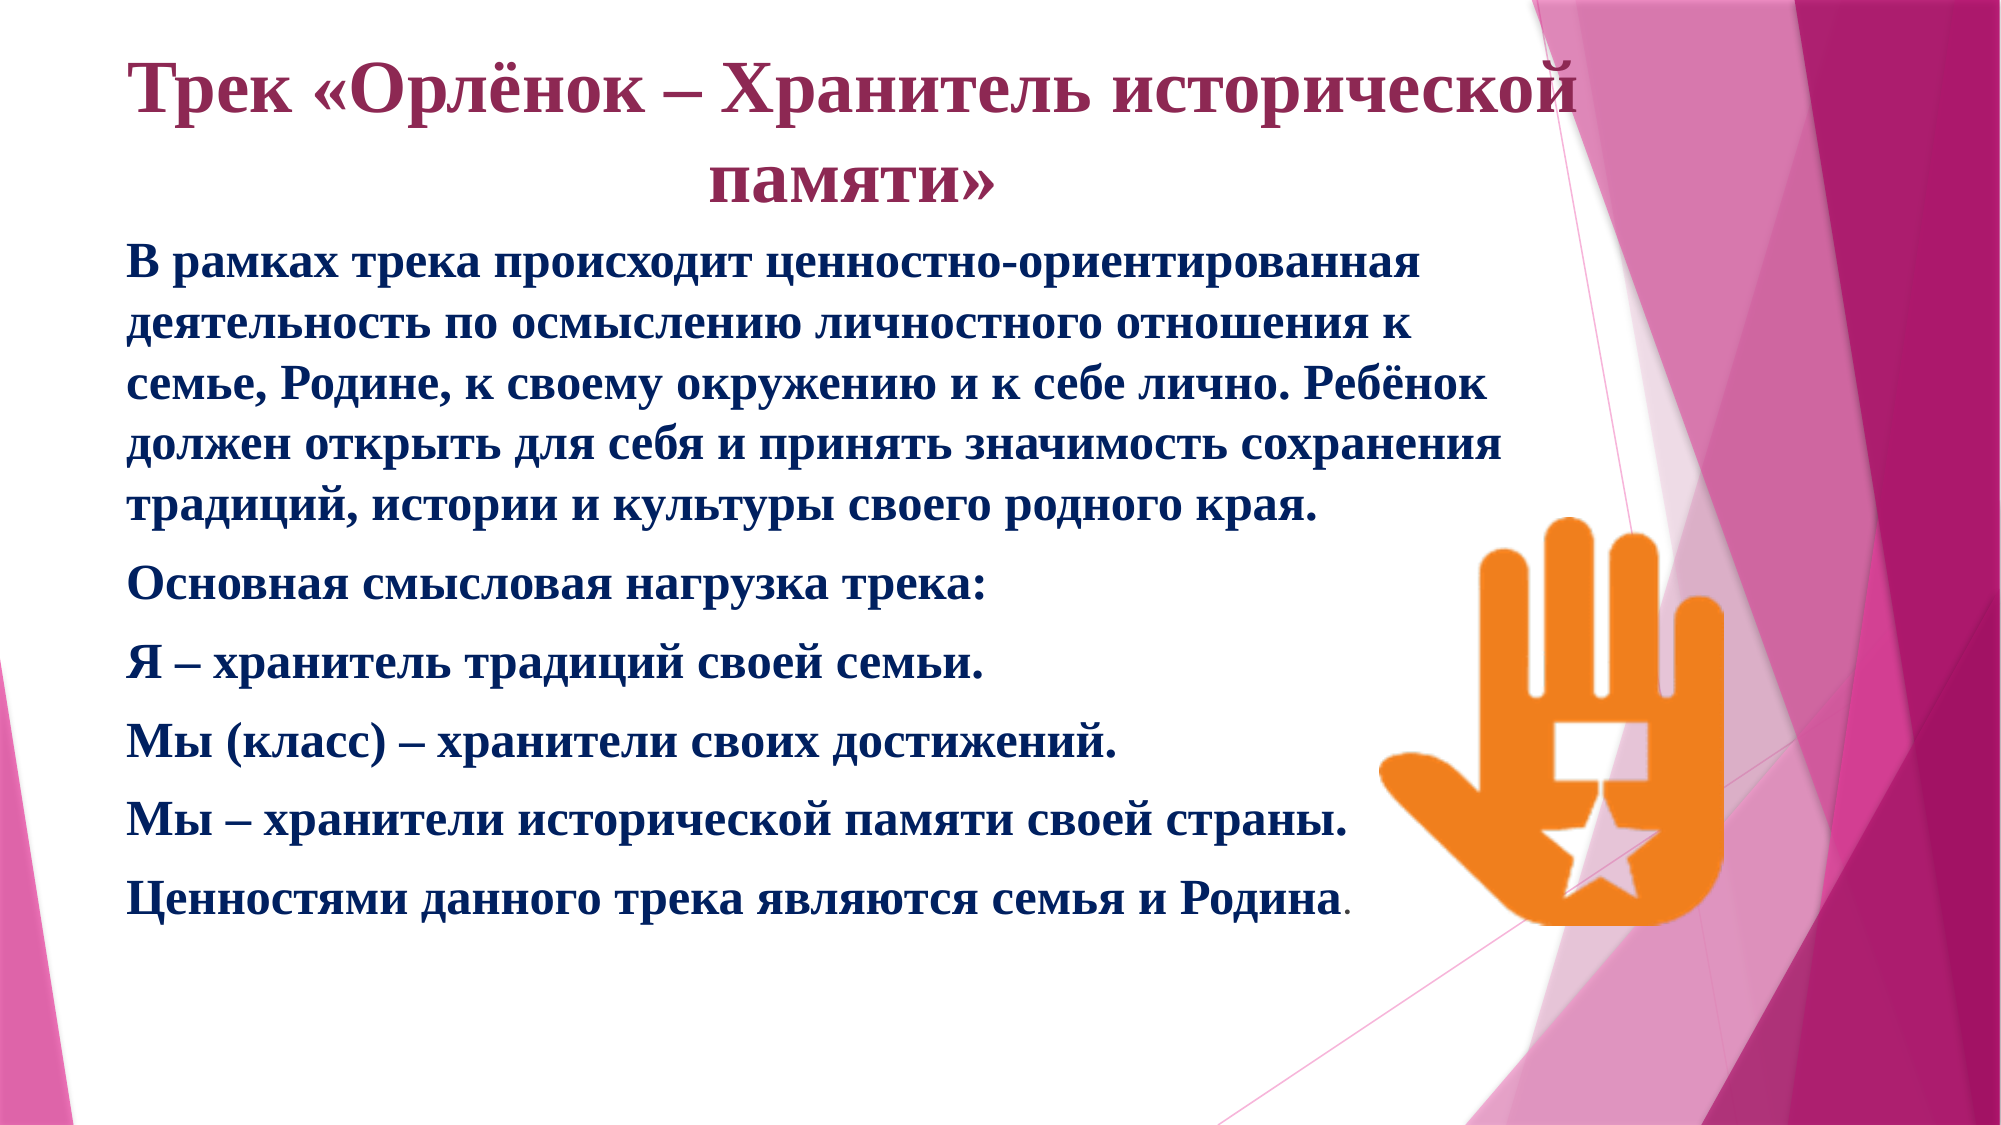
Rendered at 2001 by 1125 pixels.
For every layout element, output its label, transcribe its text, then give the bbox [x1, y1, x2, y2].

title Трек «Орлёнок – Хранитель исторической памяти» [111, 30, 1596, 220]
picture [1378, 516, 1725, 927]
list В рамках трека происходит ценностно-ориентированная деятельность по осмыслению личностного отношения к семье, Родине, к своему окружению и к себе лично. Ребёнок должен открыть для себя и принять значимость сохранения традиций, истории и культуры своего родного края. Основная смысловая нагрузка трека: Я – хранитель традиций своей семьи. Мы (класс) – хранители своих достижений. Мы – хранители исторической памяти своей страны. Ценностями данного трека являются семья и Родина. [111, 219, 1522, 992]
